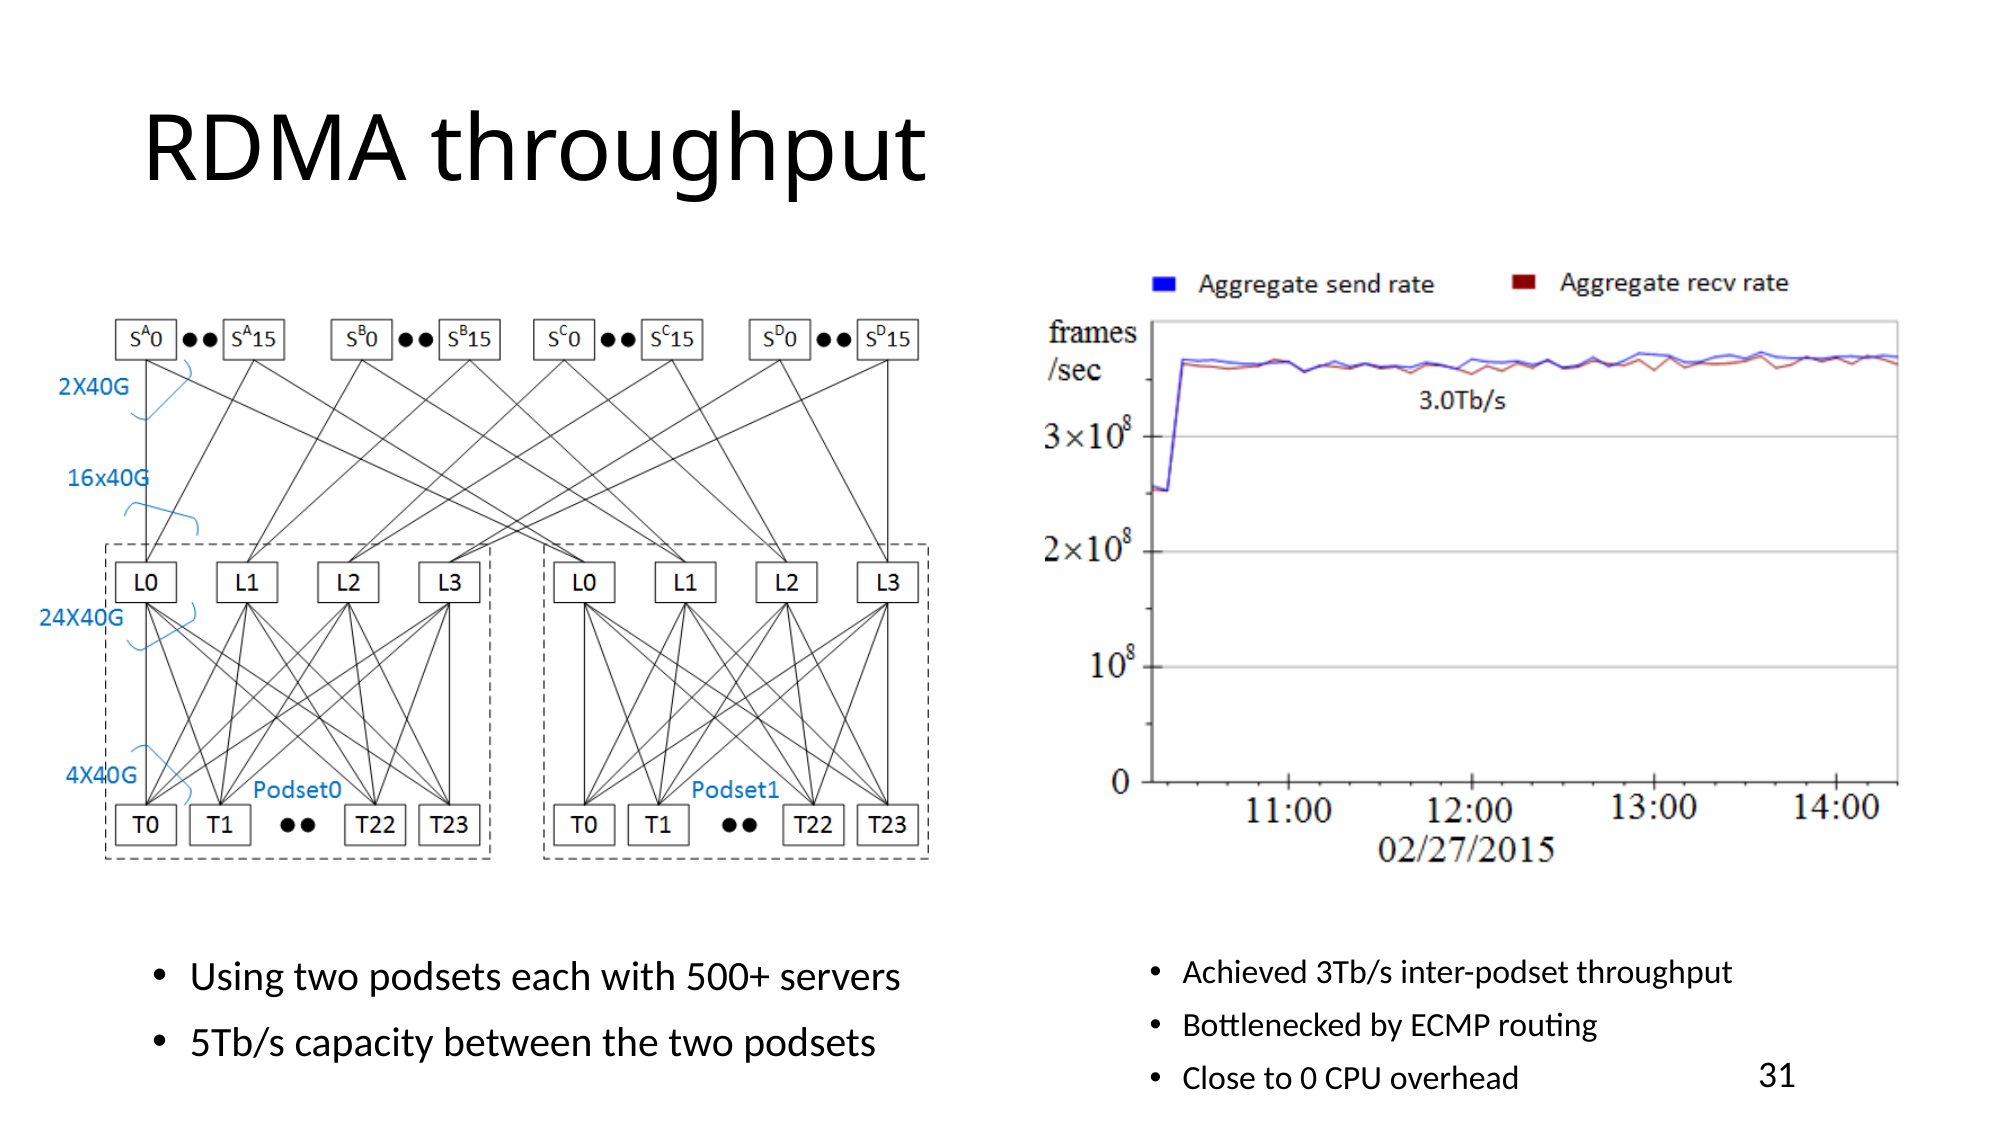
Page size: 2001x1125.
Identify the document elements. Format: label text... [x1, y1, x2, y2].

text_box Using two podsets each with 500+ servers 5Tb/s capacity between the two podsets [137, 946, 989, 1106]
text_box Achieved 3Tb/s inter-podset throughput Bottlenecked by ECMP routing Close to 0 CPU overhead [1134, 946, 1950, 1106]
title RDMA throughput [126, 41, 1852, 260]
picture [1045, 259, 1931, 873]
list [24, 316, 930, 860]
